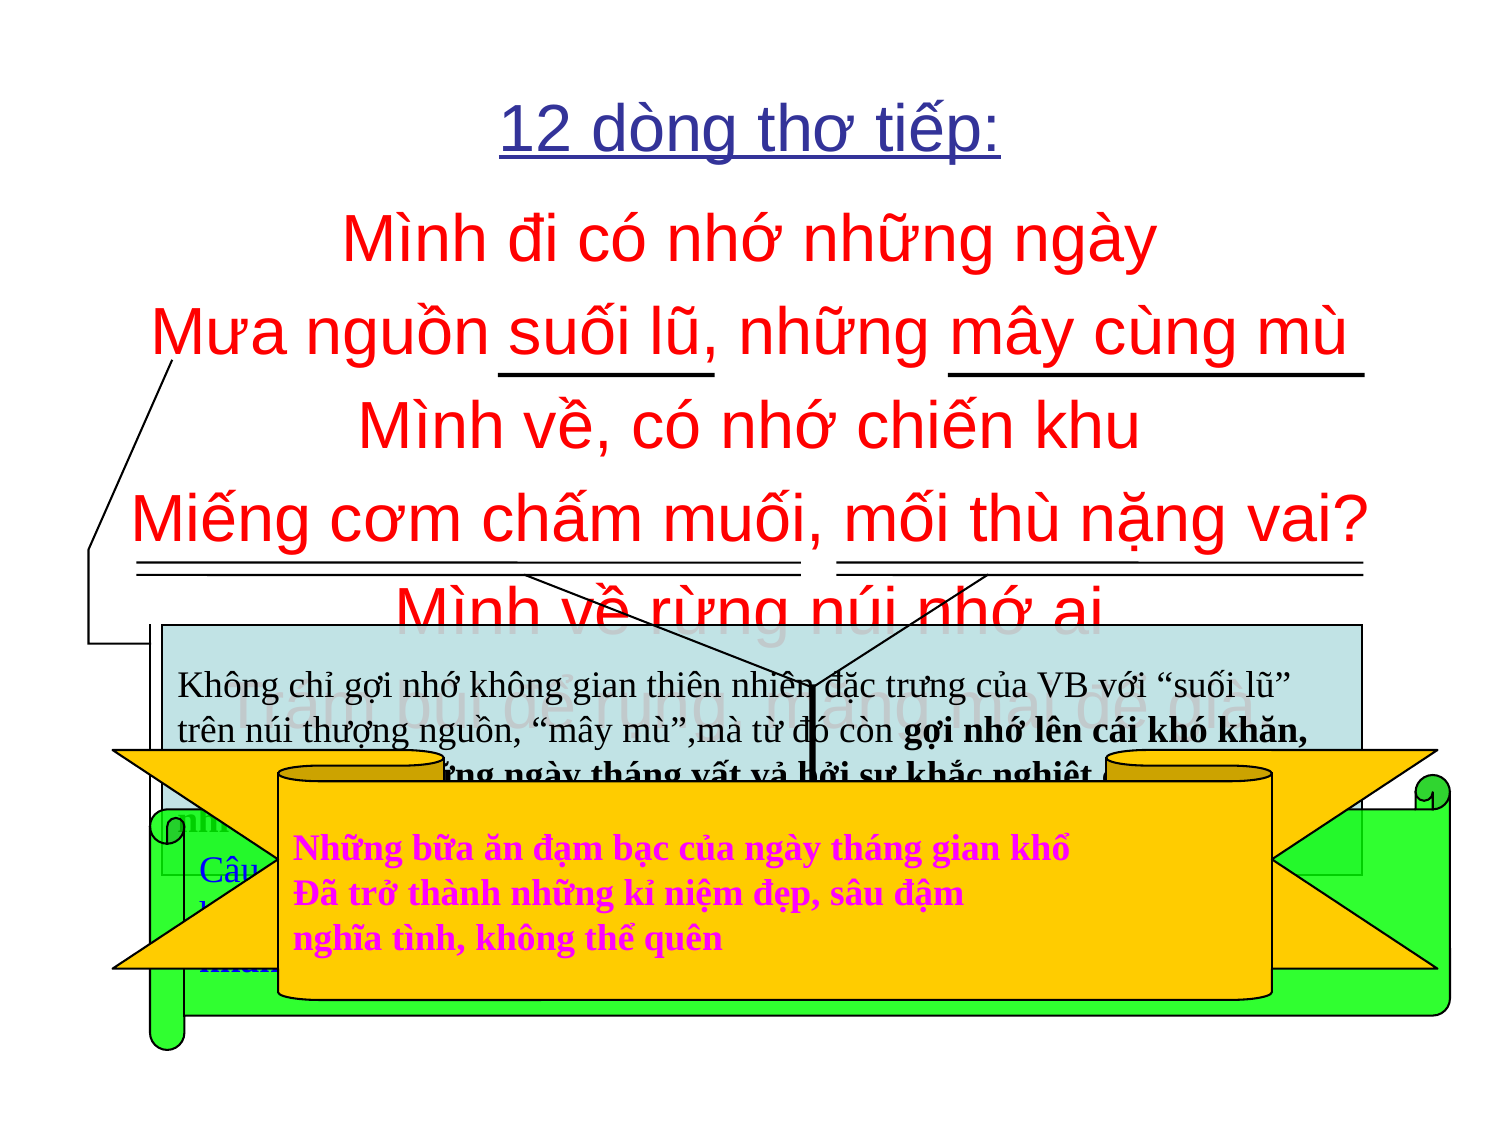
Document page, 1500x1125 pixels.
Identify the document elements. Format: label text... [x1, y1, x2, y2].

text_box Câu thơ đối xứng 2 vế nhưng lại không cân xứng về âm hưởng : những gian khổ thiếu thốn với con người trở nên nhẹ nhàng làm sao so với mối thù trên vai. [150, 774, 1450, 1050]
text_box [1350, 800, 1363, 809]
title 12 dòng thơ tiếp: [74, 74, 1426, 176]
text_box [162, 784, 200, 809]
list Mình đi có nhớ những ngày Mưa nguồn suối lũ, những mây cùng mù Mình về, có nhớ chiến khu Miếng cơm chấm muối, mối thù nặng vai? Mình về rừng núi nhớ ai Trám bùi để rụng, măng mai để già. [74, 187, 1426, 963]
text_box Không chỉ gợi nhớ không gian thiên nhiên đặc trưng của VB với “suối lũ” trên núi thượng nguồn, “mây mù”,mà từ đó còn gợi nhớ lên cái khó khăn, gian khổ của những ngày tháng vất vả bởi sự khắc nghiệt của thiên nhiên [162, 624, 1363, 781]
text_box Những bữa ăn đạm bạc của ngày tháng gian khổ Đã trở thành những kỉ niệm đẹp, sâu đậm nghĩa tình, không thể quên [112, 749, 1438, 1000]
